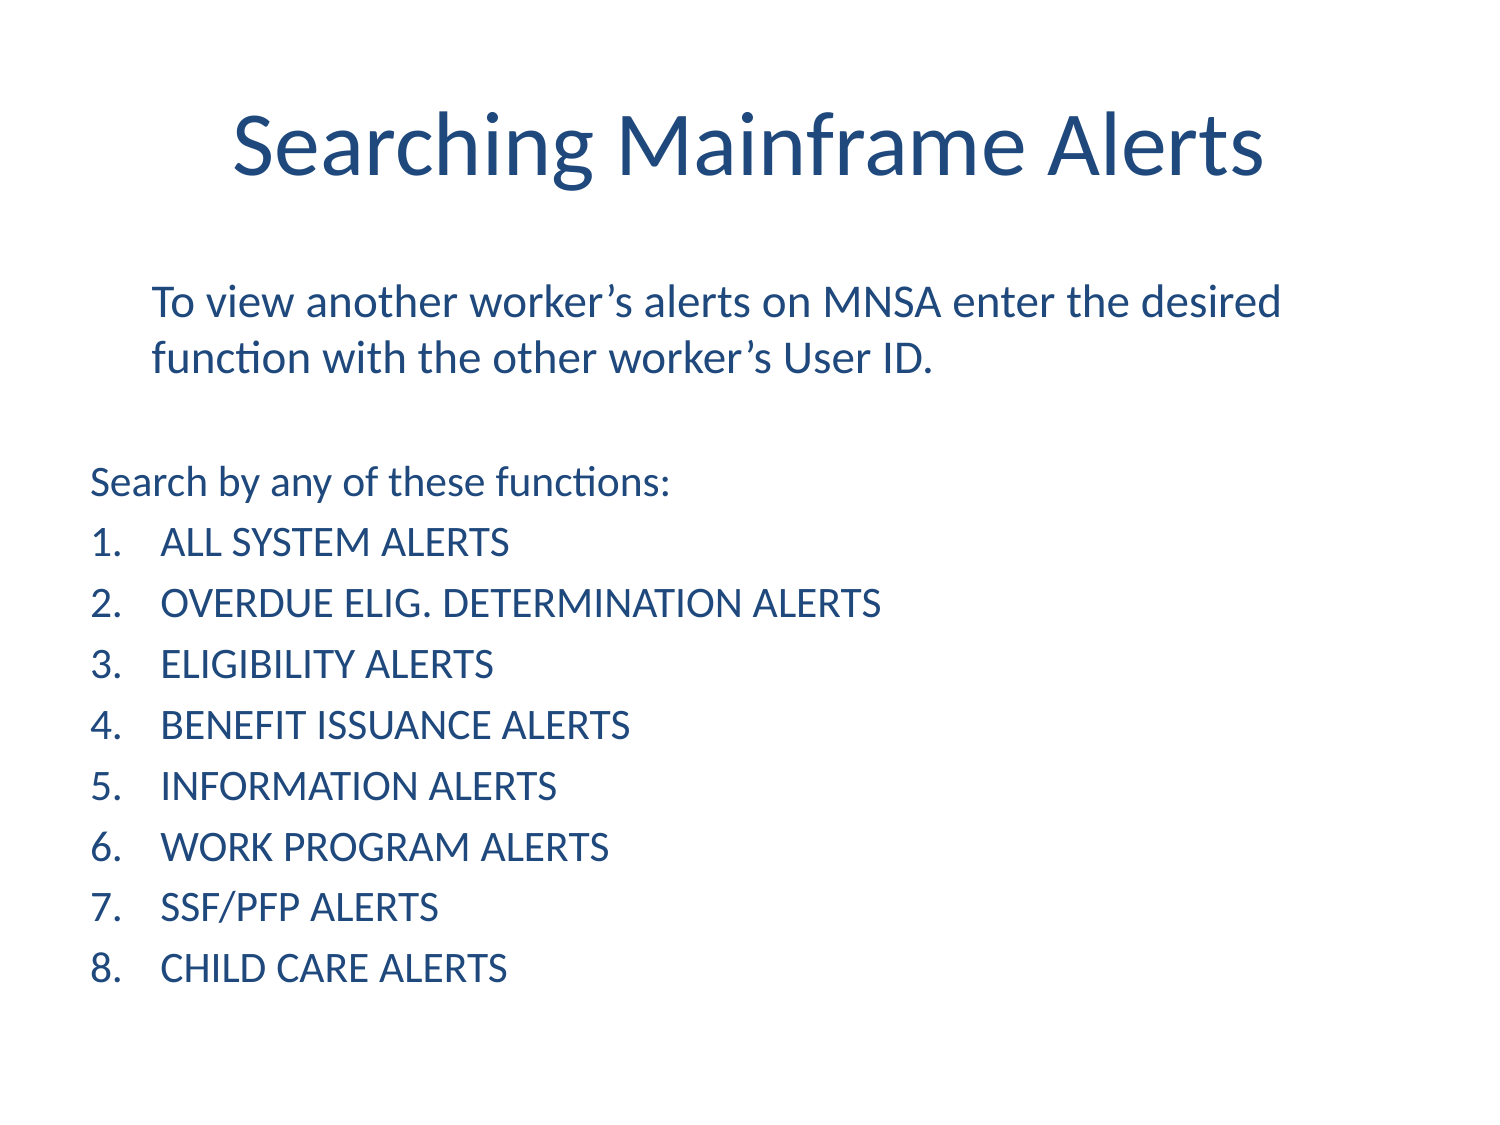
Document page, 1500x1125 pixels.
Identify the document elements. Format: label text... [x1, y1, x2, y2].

title Searching Mainframe Alerts [75, 45, 1425, 233]
list To view another worker’s alerts on MNSA enter the desired function with the other worker’s User ID. Search by any of these functions: ALL SYSTEM ALERTS OVERDUE ELIG. DETERMINATION ALERTS ELIGIBILITY ALERTS BENEFIT ISSUANCE ALERTS INFORMATION ALERTS WORK PROGRAM ALERTS SSF/PFP ALERTS CHILD CARE ALERTS [75, 262, 1425, 1005]
